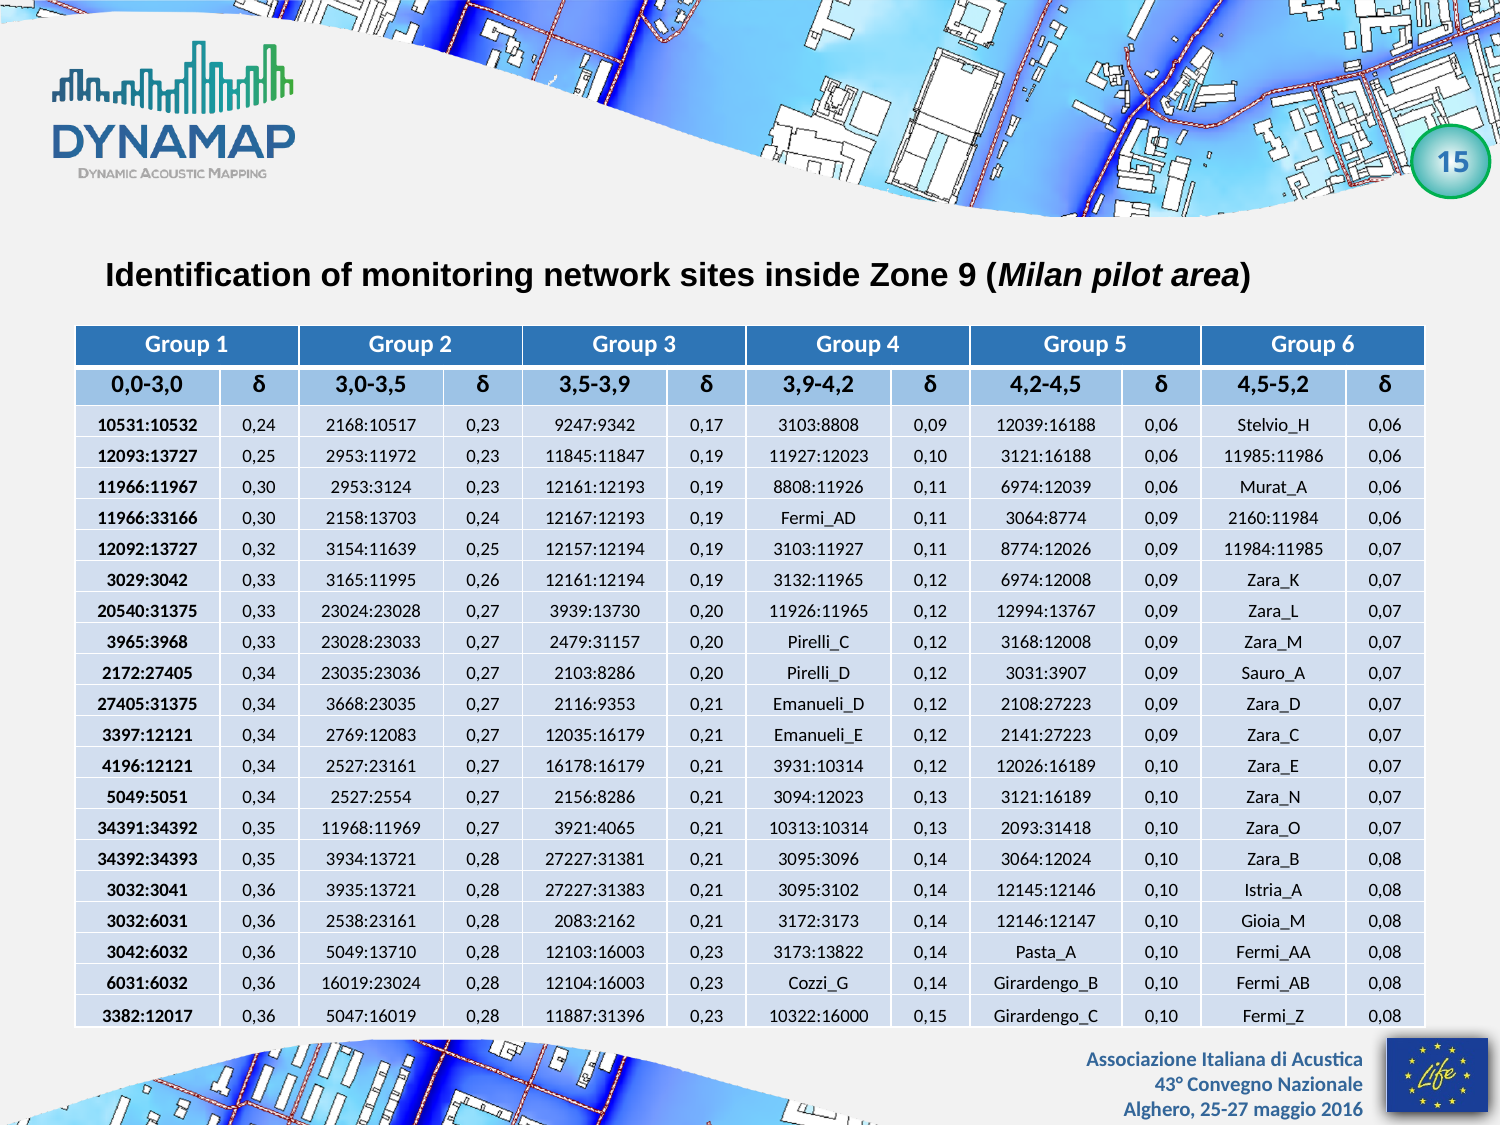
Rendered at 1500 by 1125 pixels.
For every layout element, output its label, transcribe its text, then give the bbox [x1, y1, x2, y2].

table_cell 0,06 [1347, 468, 1424, 498]
table_cell Emanueli_D [747, 685, 890, 715]
table_cell δ [444, 370, 522, 405]
table_cell Stelvio_H [1202, 406, 1345, 436]
table_cell 0,06 [1123, 468, 1200, 498]
table_cell 0,08 [1347, 964, 1424, 994]
table_cell 0,09 [892, 406, 969, 436]
table_cell 0,21 [668, 747, 745, 777]
table_cell 11968:11969 [300, 809, 443, 839]
table_cell 6031:6032 [76, 964, 219, 994]
table_cell 4,2-4,5 [971, 370, 1121, 405]
table_cell 0,36 [221, 933, 298, 963]
picture [0, 1039, 1002, 1125]
table_cell 0,27 [444, 592, 522, 622]
table_cell 12157:12194 [523, 530, 666, 560]
table_cell 0,06 [1123, 406, 1200, 436]
table_cell 0,19 [668, 530, 745, 560]
table_cell Fermi_Z [1202, 995, 1345, 1026]
table_cell 10322:16000 [747, 995, 890, 1026]
table_cell 3168:12008 [971, 623, 1121, 653]
table_cell 0,28 [444, 933, 522, 963]
table_cell 3064:8774 [971, 499, 1121, 529]
table_header Group 4 [747, 326, 969, 365]
table_cell 3029:3042 [76, 561, 219, 591]
table_cell 3121:16188 [971, 437, 1121, 467]
table_cell 0,07 [1347, 592, 1424, 622]
table_cell 12103:16003 [523, 933, 666, 963]
table_cell 0,34 [221, 716, 298, 746]
table_cell 5047:16019 [300, 995, 443, 1026]
table_cell 0,23 [668, 933, 745, 963]
table_cell 0,09 [1123, 530, 1200, 560]
table_cell δ [892, 370, 969, 405]
table_cell 0,12 [892, 592, 969, 622]
picture [1386, 1038, 1488, 1112]
table_cell 0,10 [1123, 778, 1200, 808]
table_cell 0,34 [221, 654, 298, 684]
table_cell 0,19 [668, 561, 745, 591]
table_cell 23028:23033 [300, 623, 443, 653]
table_cell 3165:11995 [300, 561, 443, 591]
table_cell 2093:31418 [971, 809, 1121, 839]
text_box Identification of monitoring network sites inside Zone 9 (Milan pilot area) [90, 245, 1361, 301]
table_cell 0,14 [892, 840, 969, 870]
table_cell 12026:16189 [971, 747, 1121, 777]
table_cell 0,34 [221, 778, 298, 808]
table_cell 3397:12121 [76, 716, 219, 746]
table_cell 0,09 [1123, 561, 1200, 591]
table_cell 0,07 [1347, 561, 1424, 591]
table_cell 3031:3907 [971, 654, 1121, 684]
table_cell 0,20 [668, 654, 745, 684]
table_cell 0,12 [892, 561, 969, 591]
table_cell Zara_B [1202, 840, 1345, 870]
table_cell 2953:3124 [300, 468, 443, 498]
table_cell δ [221, 370, 298, 405]
table_cell 3,5-3,9 [523, 370, 666, 405]
table_cell 0,07 [1347, 530, 1424, 560]
table_cell 0,27 [444, 778, 522, 808]
table_cell Zara_K [1202, 561, 1345, 591]
table_cell 0,30 [221, 499, 298, 529]
table_cell 12104:16003 [523, 964, 666, 994]
table_cell 0,10 [1123, 933, 1200, 963]
table_cell 0,07 [1347, 716, 1424, 746]
table_cell 0,10 [1123, 964, 1200, 994]
table_cell 0,27 [444, 685, 522, 715]
table_cell 0,23 [444, 406, 522, 436]
table_cell 3132:11965 [747, 561, 890, 591]
table_cell 2538:23161 [300, 902, 443, 932]
table_cell 0,27 [444, 747, 522, 777]
table_cell 34391:34392 [76, 809, 219, 839]
table_cell 0,27 [444, 716, 522, 746]
table_cell 11845:11847 [523, 437, 666, 467]
table_cell 0,10 [892, 437, 969, 467]
table_cell Girardengo_C [971, 995, 1121, 1026]
table_cell 3032:6031 [76, 902, 219, 932]
table_header Group 1 [76, 326, 298, 365]
table_cell 3095:3102 [747, 871, 890, 901]
table_cell 0,08 [1347, 871, 1424, 901]
table_cell 0,23 [668, 995, 745, 1026]
table_cell 0,09 [1123, 654, 1200, 684]
table_cell 11984:11985 [1202, 530, 1345, 560]
table_cell 0,09 [1123, 623, 1200, 653]
table_cell 3103:11927 [747, 530, 890, 560]
table_cell 0,06 [1347, 499, 1424, 529]
table_cell 0,23 [444, 468, 522, 498]
table_cell 0,30 [221, 468, 298, 498]
table_cell 3668:23035 [300, 685, 443, 715]
table_cell 0,12 [892, 654, 969, 684]
table_cell 0,19 [668, 499, 745, 529]
table_cell 0,33 [221, 561, 298, 591]
table_cell Zara_E [1202, 747, 1345, 777]
table_cell 0,27 [444, 623, 522, 653]
table_cell 0,21 [668, 902, 745, 932]
table_cell 12035:16179 [523, 716, 666, 746]
table_cell 0,35 [221, 840, 298, 870]
table_cell 11966:33166 [76, 499, 219, 529]
table_cell 11926:11965 [747, 592, 890, 622]
table_cell Fermi_AD [747, 499, 890, 529]
table_cell 0,06 [1347, 437, 1424, 467]
table_cell 23035:23036 [300, 654, 443, 684]
table_cell 5049:13710 [300, 933, 443, 963]
table_cell 4,5-5,2 [1202, 370, 1345, 405]
table_cell 0,11 [892, 530, 969, 560]
picture [0, 0, 1500, 217]
table_cell 0,12 [892, 716, 969, 746]
table_cell δ [1123, 370, 1200, 405]
table_cell 4196:12121 [76, 747, 219, 777]
table_cell 12161:12193 [523, 468, 666, 498]
table_cell 2156:8286 [523, 778, 666, 808]
table_cell 0,06 [1123, 437, 1200, 467]
table_cell 11966:11967 [76, 468, 219, 498]
table_cell 2769:12083 [300, 716, 443, 746]
table_cell Cozzi_G [747, 964, 890, 994]
table_cell 16178:16179 [523, 747, 666, 777]
table_cell Pirelli_C [747, 623, 890, 653]
table_cell 20540:31375 [76, 592, 219, 622]
table_cell 12161:12194 [523, 561, 666, 591]
table_cell 0,11 [892, 468, 969, 498]
table_cell 2172:27405 [76, 654, 219, 684]
table_cell 0,28 [444, 840, 522, 870]
table_cell 0,08 [1347, 902, 1424, 932]
table_cell 3965:3968 [76, 623, 219, 653]
table_cell 9247:9342 [523, 406, 666, 436]
table_cell 0,14 [892, 933, 969, 963]
table_cell 0,27 [444, 654, 522, 684]
table_cell 0,19 [668, 437, 745, 467]
table_cell 0,12 [892, 685, 969, 715]
table_cell 0,10 [1123, 747, 1200, 777]
table_cell 0,33 [221, 623, 298, 653]
table_cell 0,10 [1123, 871, 1200, 901]
table_cell 0,27 [444, 809, 522, 839]
table_cell 12093:13727 [76, 437, 219, 467]
table_cell Zara_D [1202, 685, 1345, 715]
table_cell Sauro_A [1202, 654, 1345, 684]
table_cell 2158:13703 [300, 499, 443, 529]
table_cell 0,23 [668, 964, 745, 994]
table_cell 3173:13822 [747, 933, 890, 963]
table_cell 0,07 [1347, 809, 1424, 839]
table_cell 12145:12146 [971, 871, 1121, 901]
table_cell 2160:11984 [1202, 499, 1345, 529]
table_cell 3382:12017 [76, 995, 219, 1026]
table_cell δ [1347, 370, 1424, 405]
table_cell 12994:13767 [971, 592, 1121, 622]
table_cell 2953:11972 [300, 437, 443, 467]
table_cell 0,20 [668, 592, 745, 622]
table_cell 0,08 [1347, 995, 1424, 1026]
table_cell 2108:27223 [971, 685, 1121, 715]
table_cell 2083:2162 [523, 902, 666, 932]
table_cell Pasta_A [971, 933, 1121, 963]
table_cell 0,08 [1347, 840, 1424, 870]
table_cell 3,0-3,5 [300, 370, 443, 405]
table_header Group 6 [1202, 326, 1424, 365]
table_cell 27405:31375 [76, 685, 219, 715]
table_cell 2168:10517 [300, 406, 443, 436]
table_cell 23024:23028 [300, 592, 443, 622]
table_cell 3103:8808 [747, 406, 890, 436]
table_cell 0,33 [221, 592, 298, 622]
table_cell 0,09 [1123, 592, 1200, 622]
table_cell 3042:6032 [76, 933, 219, 963]
table_cell 0,06 [1347, 406, 1424, 436]
table_cell Murat_A [1202, 468, 1345, 498]
table_cell 0,09 [1123, 499, 1200, 529]
table_cell 12092:13727 [76, 530, 219, 560]
table_cell Zara_O [1202, 809, 1345, 839]
table_cell 11927:12023 [747, 437, 890, 467]
table_cell 12146:12147 [971, 902, 1121, 932]
table_cell δ [668, 370, 745, 405]
table_cell 0,13 [892, 809, 969, 839]
table_cell 12167:12193 [523, 499, 666, 529]
table_cell 0,10 [1123, 840, 1200, 870]
table_cell 11985:11986 [1202, 437, 1345, 467]
table_header Group 3 [523, 326, 745, 365]
table_cell 0,21 [668, 685, 745, 715]
table_header Group 2 [300, 326, 522, 365]
table_cell 3154:11639 [300, 530, 443, 560]
table_cell 0,36 [221, 902, 298, 932]
table_cell Emanueli_E [747, 716, 890, 746]
table_cell 0,07 [1347, 685, 1424, 715]
table_cell 6974:12039 [971, 468, 1121, 498]
table_cell 6974:12008 [971, 561, 1121, 591]
table_cell 0,36 [221, 871, 298, 901]
table_cell 0,21 [668, 840, 745, 870]
table_cell 0,17 [668, 406, 745, 436]
table_cell 0,28 [444, 964, 522, 994]
table_cell 10313:10314 [747, 809, 890, 839]
table_cell 3121:16189 [971, 778, 1121, 808]
table_cell Zara_N [1202, 778, 1345, 808]
table_cell 11887:31396 [523, 995, 666, 1026]
table_cell 10531:10532 [76, 406, 219, 436]
table_cell 27227:31383 [523, 871, 666, 901]
table_cell 0,21 [668, 778, 745, 808]
table_cell 0,07 [1347, 654, 1424, 684]
table_cell Istria_A [1202, 871, 1345, 901]
table_cell 0,09 [1123, 685, 1200, 715]
table_cell 0,09 [1123, 716, 1200, 746]
table_cell 0,25 [221, 437, 298, 467]
table_cell 34392:34393 [76, 840, 219, 870]
table_cell 0,14 [892, 964, 969, 994]
table_cell 0,07 [1347, 747, 1424, 777]
table_cell 2479:31157 [523, 623, 666, 653]
table_cell 0,21 [668, 716, 745, 746]
table_cell 0,34 [221, 747, 298, 777]
table_cell 0,28 [444, 902, 522, 932]
table_cell 3064:12024 [971, 840, 1121, 870]
table_cell 2527:23161 [300, 747, 443, 777]
table_cell 3939:13730 [523, 592, 666, 622]
table_cell Zara_M [1202, 623, 1345, 653]
table_cell 27227:31381 [523, 840, 666, 870]
table_cell 0,21 [668, 809, 745, 839]
table_cell 3935:13721 [300, 871, 443, 901]
table_cell 2116:9353 [523, 685, 666, 715]
table_cell 3094:12023 [747, 778, 890, 808]
table_cell 0,23 [444, 437, 522, 467]
table_cell 12039:16188 [971, 406, 1121, 436]
table_cell Gioia_M [1202, 902, 1345, 932]
table_cell 0,32 [221, 530, 298, 560]
table_cell Fermi_AB [1202, 964, 1345, 994]
table_cell 0,12 [892, 747, 969, 777]
table_cell 0,28 [444, 995, 522, 1026]
table_cell 0,24 [221, 406, 298, 436]
table_cell 0,13 [892, 778, 969, 808]
table_cell 3095:3096 [747, 840, 890, 870]
table_header Group 5 [971, 326, 1200, 365]
table_cell 8774:12026 [971, 530, 1121, 560]
table_cell 0,21 [668, 871, 745, 901]
table_cell 8808:11926 [747, 468, 890, 498]
table_cell Girardengo_B [971, 964, 1121, 994]
table_cell Zara_L [1202, 592, 1345, 622]
table_cell 0,07 [1347, 623, 1424, 653]
table_cell 0,11 [892, 499, 969, 529]
table_cell 5049:5051 [76, 778, 219, 808]
table_cell 0,36 [221, 995, 298, 1026]
table_cell 3172:3173 [747, 902, 890, 932]
table_cell 0,10 [1123, 809, 1200, 839]
table_cell Pirelli_D [747, 654, 890, 684]
table_cell 0,25 [444, 530, 522, 560]
table_cell 0,24 [444, 499, 522, 529]
table_cell 3032:3041 [76, 871, 219, 901]
table_cell 0,19 [668, 468, 745, 498]
table_cell 0,14 [892, 871, 969, 901]
table_cell 0,14 [892, 902, 969, 932]
table_cell 2103:8286 [523, 654, 666, 684]
table_cell 3921:4065 [523, 809, 666, 839]
table_cell 0,07 [1347, 778, 1424, 808]
table_cell 2141:27223 [971, 716, 1121, 746]
table_cell 0,10 [1123, 995, 1200, 1026]
table_cell 0,34 [221, 685, 298, 715]
table_cell 0,12 [892, 623, 969, 653]
table_cell Fermi_AA [1202, 933, 1345, 963]
table_cell 16019:23024 [300, 964, 443, 994]
table_cell 0,20 [668, 623, 745, 653]
table_cell 3934:13721 [300, 840, 443, 870]
table_cell 2527:2554 [300, 778, 443, 808]
table_cell 0,26 [444, 561, 522, 591]
table_cell Zara_C [1202, 716, 1345, 746]
table_cell 0,0-3,0 [76, 370, 219, 405]
table_cell 3,9-4,2 [747, 370, 890, 405]
table_cell 0,10 [1123, 902, 1200, 932]
table_cell 3931:10314 [747, 747, 890, 777]
table_cell 0,15 [892, 995, 969, 1026]
table_cell 0,08 [1347, 933, 1424, 963]
table_cell 0,35 [221, 809, 298, 839]
table_cell 0,28 [444, 871, 522, 901]
table_cell 0,36 [221, 964, 298, 994]
